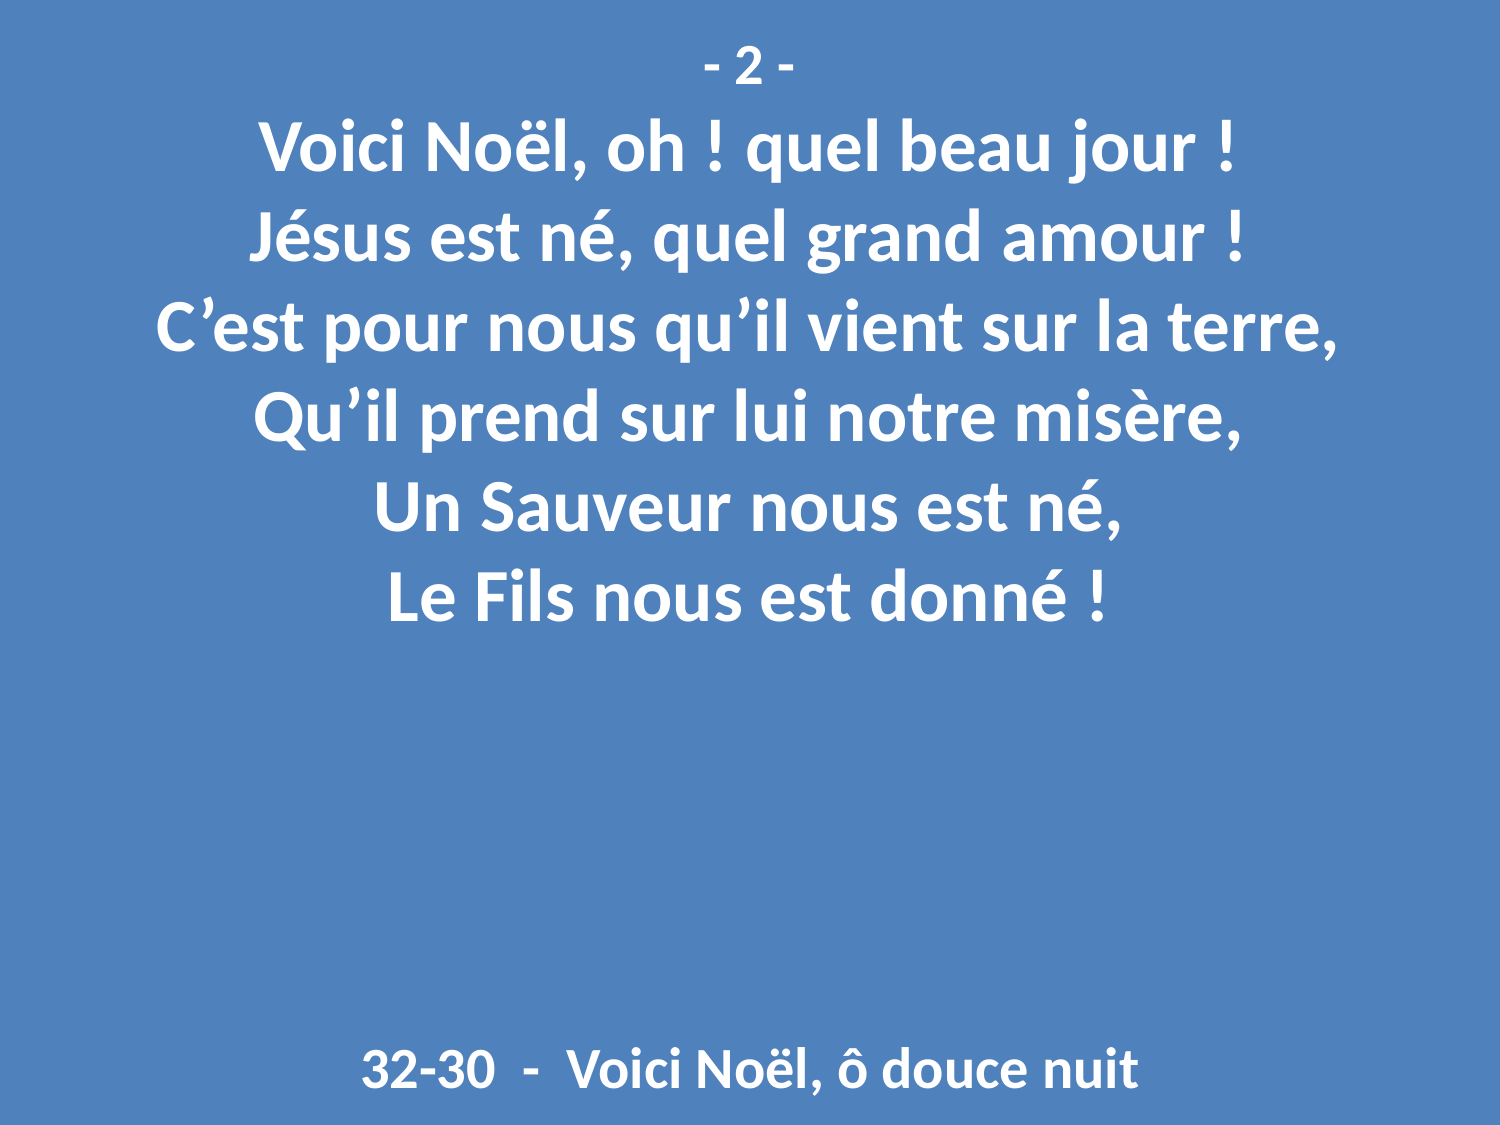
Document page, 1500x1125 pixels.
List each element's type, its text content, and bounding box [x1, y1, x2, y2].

text_box 32-30 - Voici Noël, ô douce nuit [0, 1023, 1500, 1108]
text_box - 2 - Voici Noël, oh ! quel beau jour ! Jésus est né, quel grand amour ! C’est pour nous qu’il vient sur la terre, Qu’il prend sur lui notre misère, Un Sauveur nous est né, Le Fils nous est donné ! [0, 19, 1499, 644]
